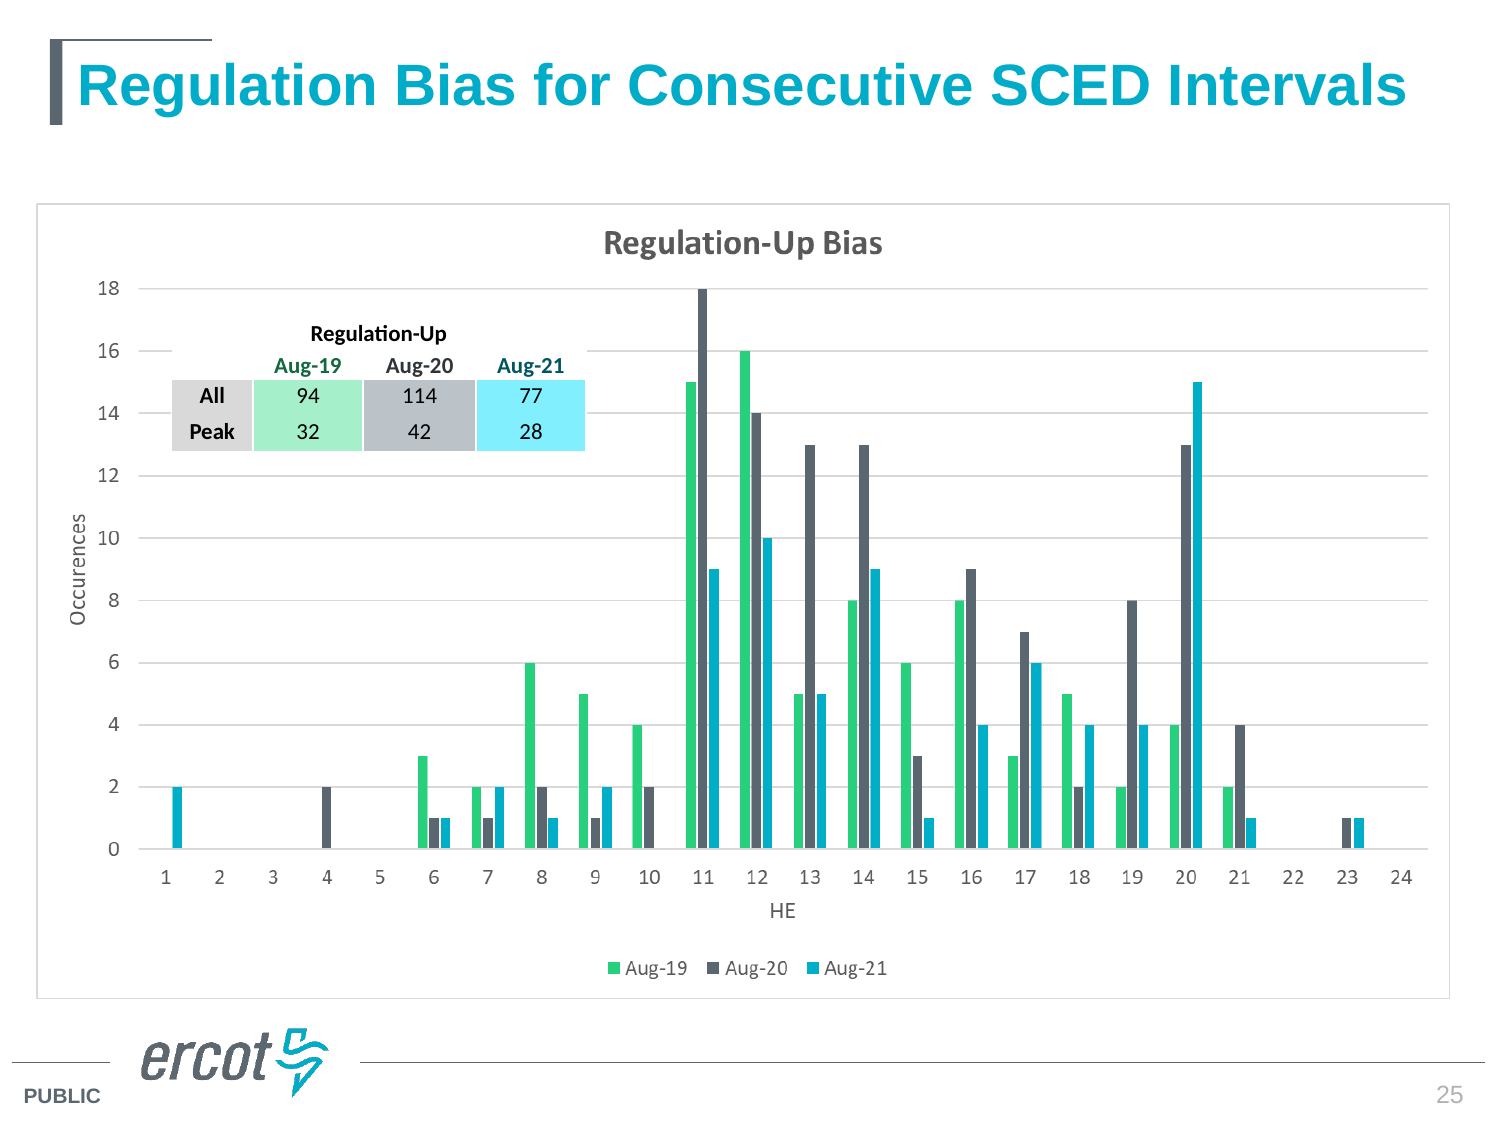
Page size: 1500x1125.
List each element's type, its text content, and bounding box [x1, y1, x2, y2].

picture [137, 1024, 332, 1100]
slide_number 25 [1412, 1076, 1488, 1112]
title Regulation Bias for Consecutive SCED Intervals [62, 39, 1450, 125]
picture [36, 202, 1451, 999]
